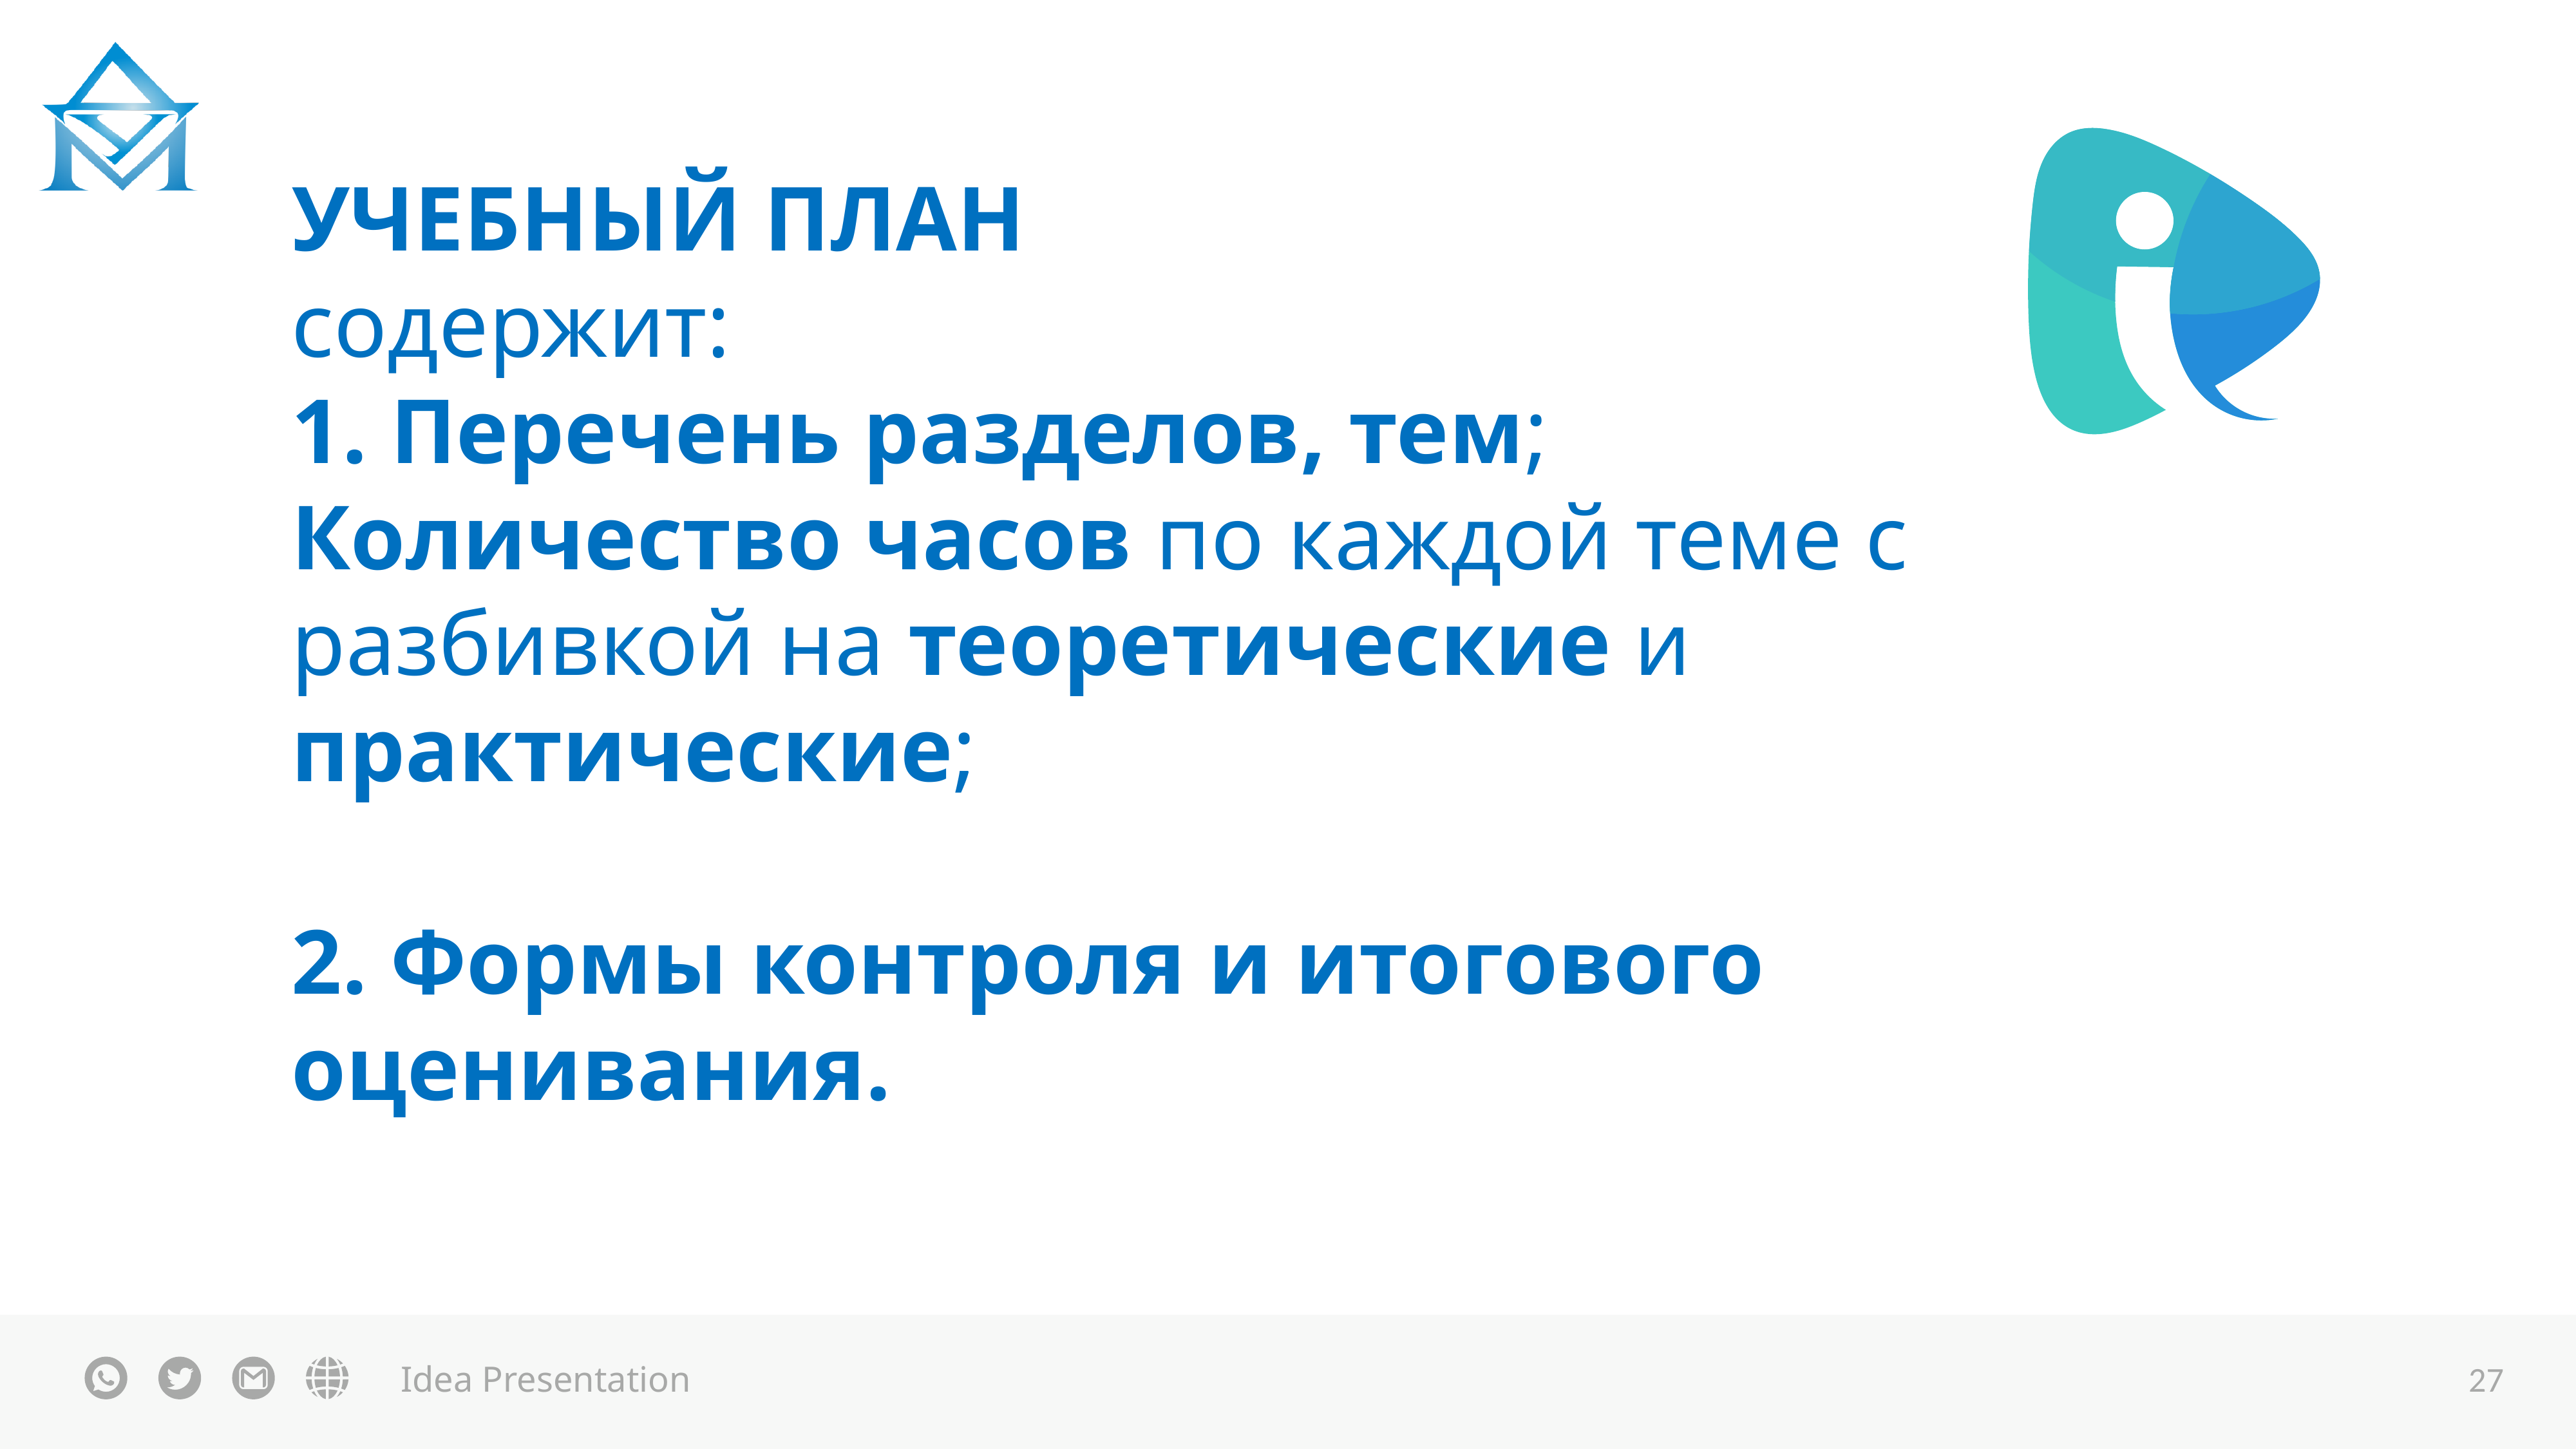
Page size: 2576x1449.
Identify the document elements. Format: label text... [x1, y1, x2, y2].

text_box Учебный план содержит: 1. Перечень разделов, тем; Количество часов по каждой теме с разбивкой на теоретические и практические; 2. Формы контроля и итогового оценивания. [282, 157, 1932, 1123]
slide_number 27 [2443, 1346, 2530, 1410]
picture [38, 41, 199, 191]
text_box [1796, 128, 2541, 640]
